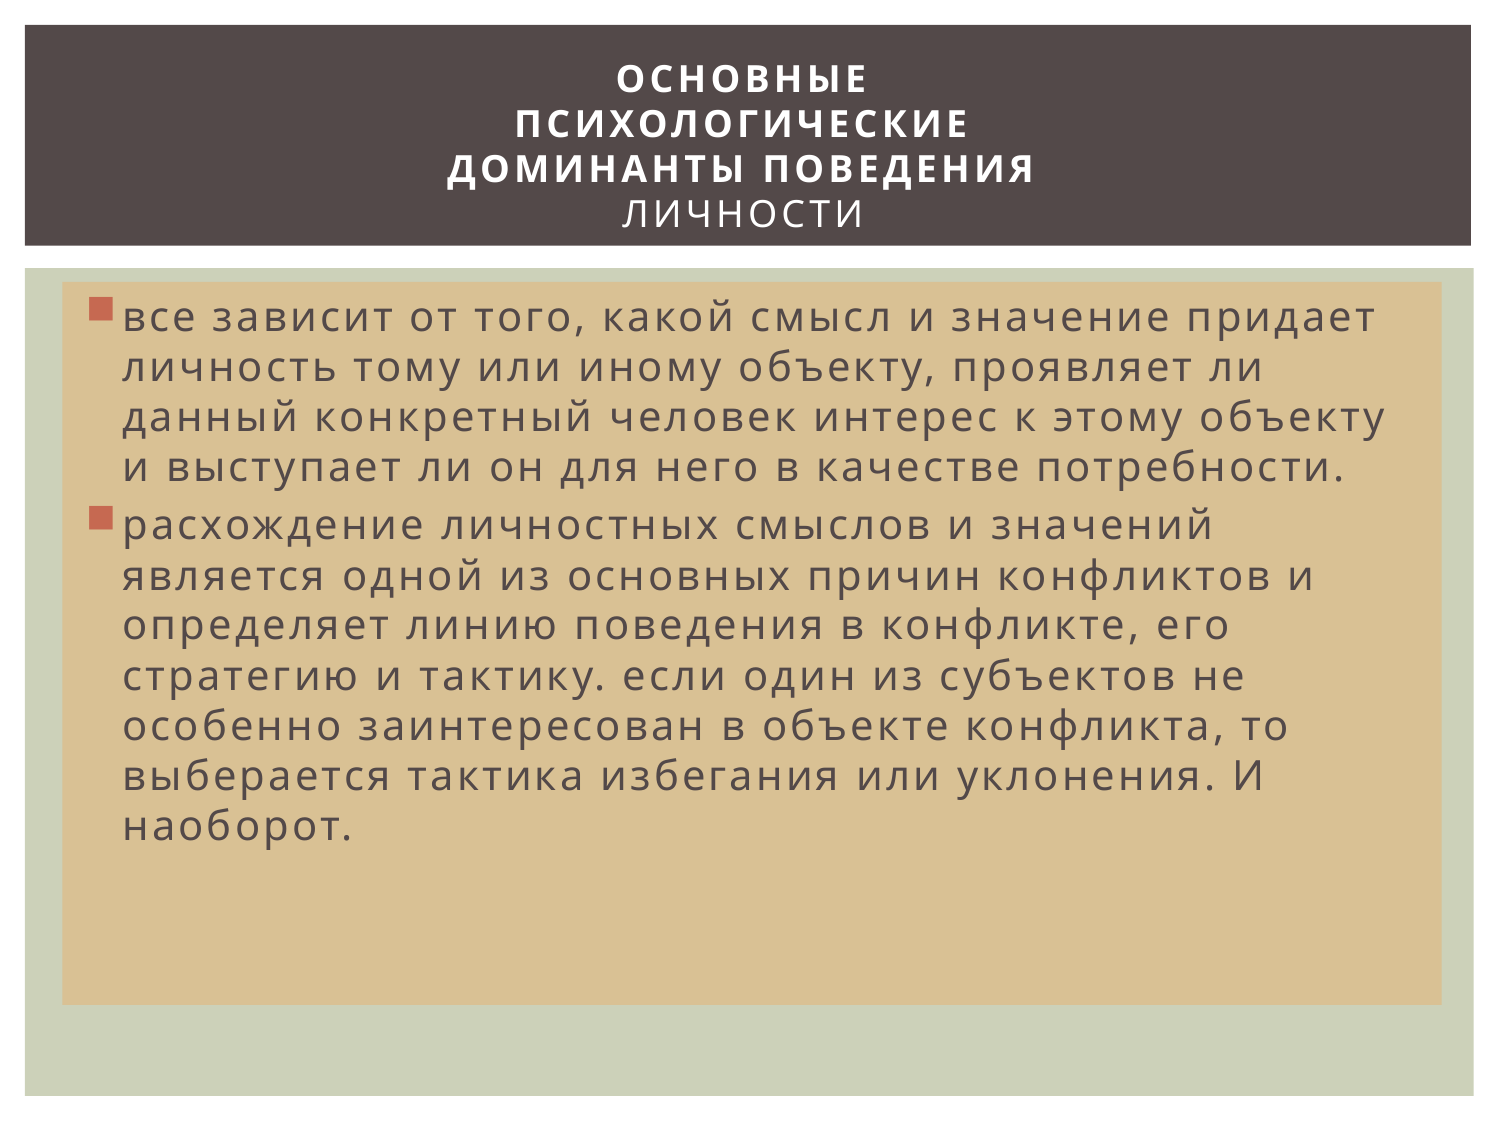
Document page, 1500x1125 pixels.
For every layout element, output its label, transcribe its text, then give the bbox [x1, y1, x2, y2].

list все зависит от того, какой смысл и значение придает личность тому или иному объекту, проявляет ли данный конкретный человек интерес к этому объекту и выступает ли он для него в качестве потребности. расхождение личностных смыслов и значений является од­ной из основных причин конфликтов и определяет линию поведе­ния в конфликте, его стратегию и тактику. если один из субъек­тов не особенно заинтересован в объекте конфликта, то выберается тактика избегания или уклонения. И наоборот. [62, 281, 1442, 1005]
title Основные психологические доминанты поведения личности [62, 58, 1438, 232]
